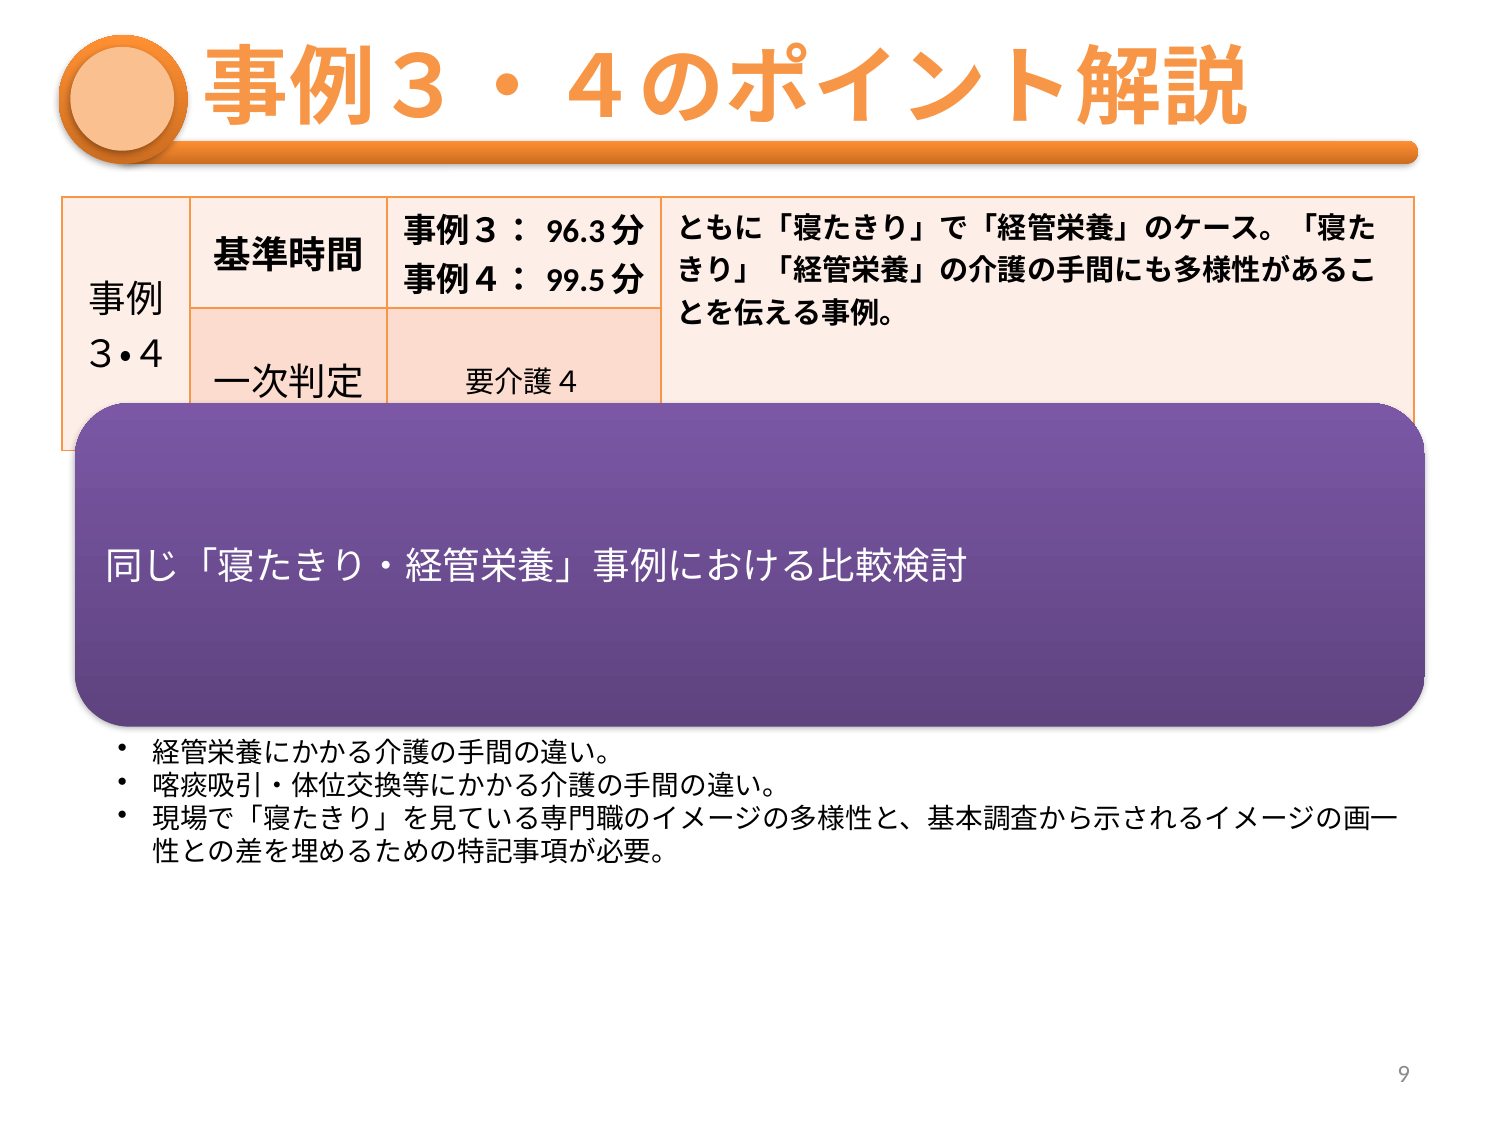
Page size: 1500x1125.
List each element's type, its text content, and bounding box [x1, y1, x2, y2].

title 事例３・４のポイント解説 [187, 23, 1426, 143]
table_header ともに「寝たきり」で「経管栄養」のケース。「寝たきり」「経管栄養」の介護の手間にも多様性があることを伝える事例。 [662, 198, 1413, 401]
table_header 基準時間 [191, 198, 386, 307]
table_cell 一次判定 [191, 309, 386, 400]
table_header 事例 ３・４ [63, 198, 189, 450]
table_header 事例３：96.3分 事例４：99.5分 [388, 198, 660, 307]
slide_number 9 [1074, 1042, 1425, 1103]
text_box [74, 403, 1426, 876]
table_cell 要介護４ [388, 309, 660, 400]
